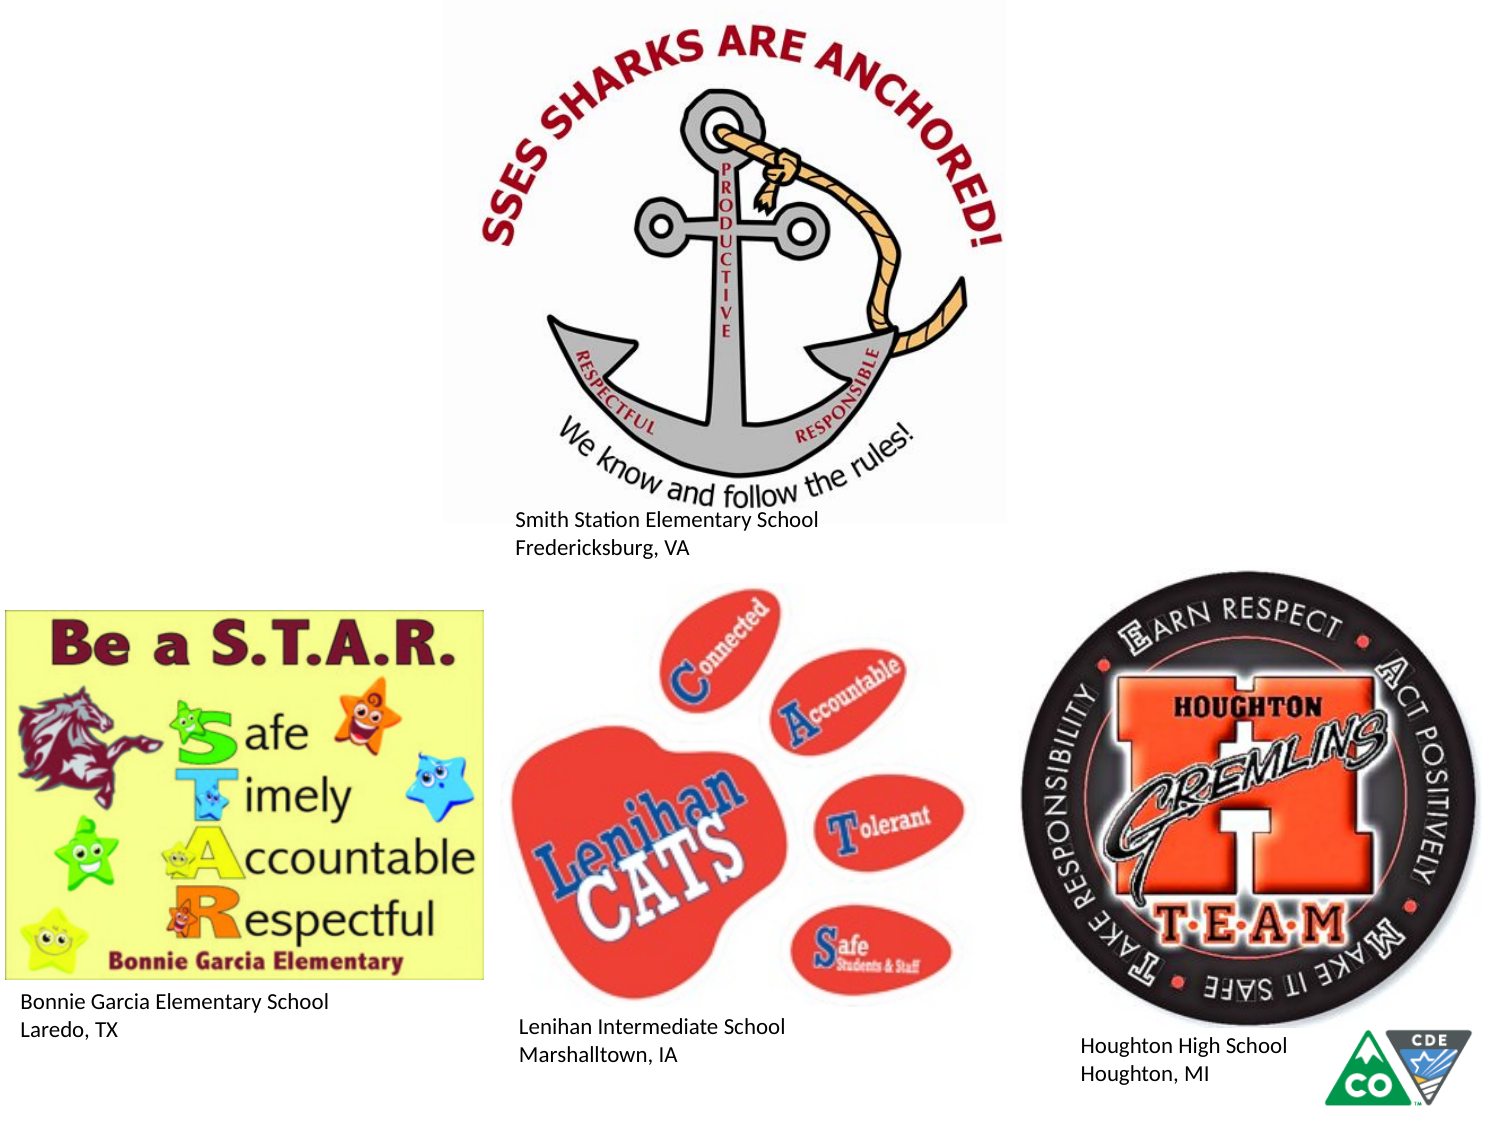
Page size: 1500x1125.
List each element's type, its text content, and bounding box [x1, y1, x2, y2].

picture [443, 0, 1008, 525]
picture [500, 583, 985, 1007]
text_box Smith Station Elementary School Fredericksburg, VA [500, 525, 951, 568]
picture [1018, 568, 1482, 1028]
text_box Houghton High School Houghton, MI [1065, 1023, 1500, 1094]
picture [1312, 1094, 1482, 1113]
picture [5, 610, 484, 980]
text_box Lenihan Intermediate School Marshalltown, IA [504, 1007, 954, 1075]
text_box Bonnie Garcia Elementary School Laredo, TX [5, 980, 456, 1050]
